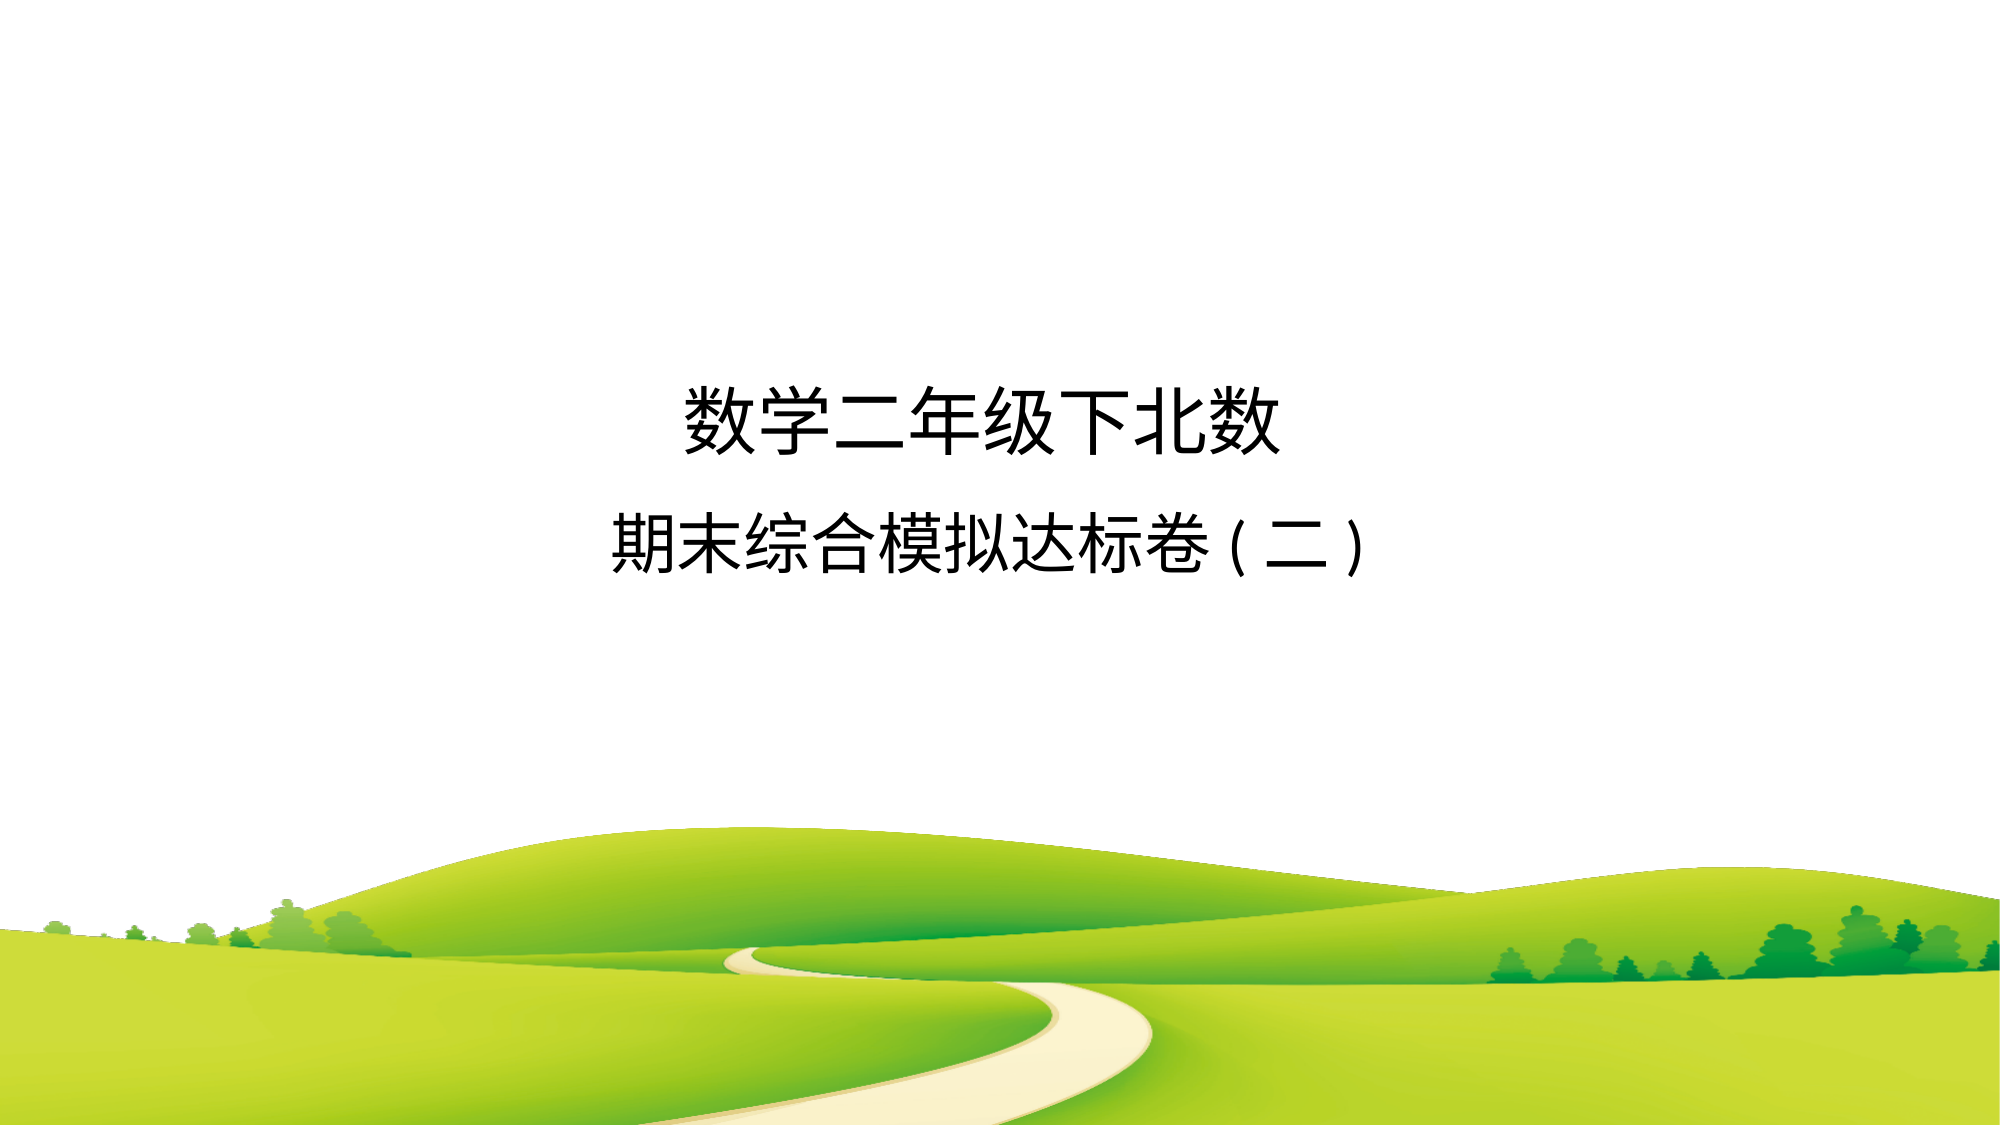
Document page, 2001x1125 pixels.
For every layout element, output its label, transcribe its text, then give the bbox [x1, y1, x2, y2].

text_box 期末综合模拟达标卷(二) [586, 494, 1390, 590]
picture [0, 822, 2000, 1125]
text_box 数学二年级下北数 [574, 367, 1390, 473]
